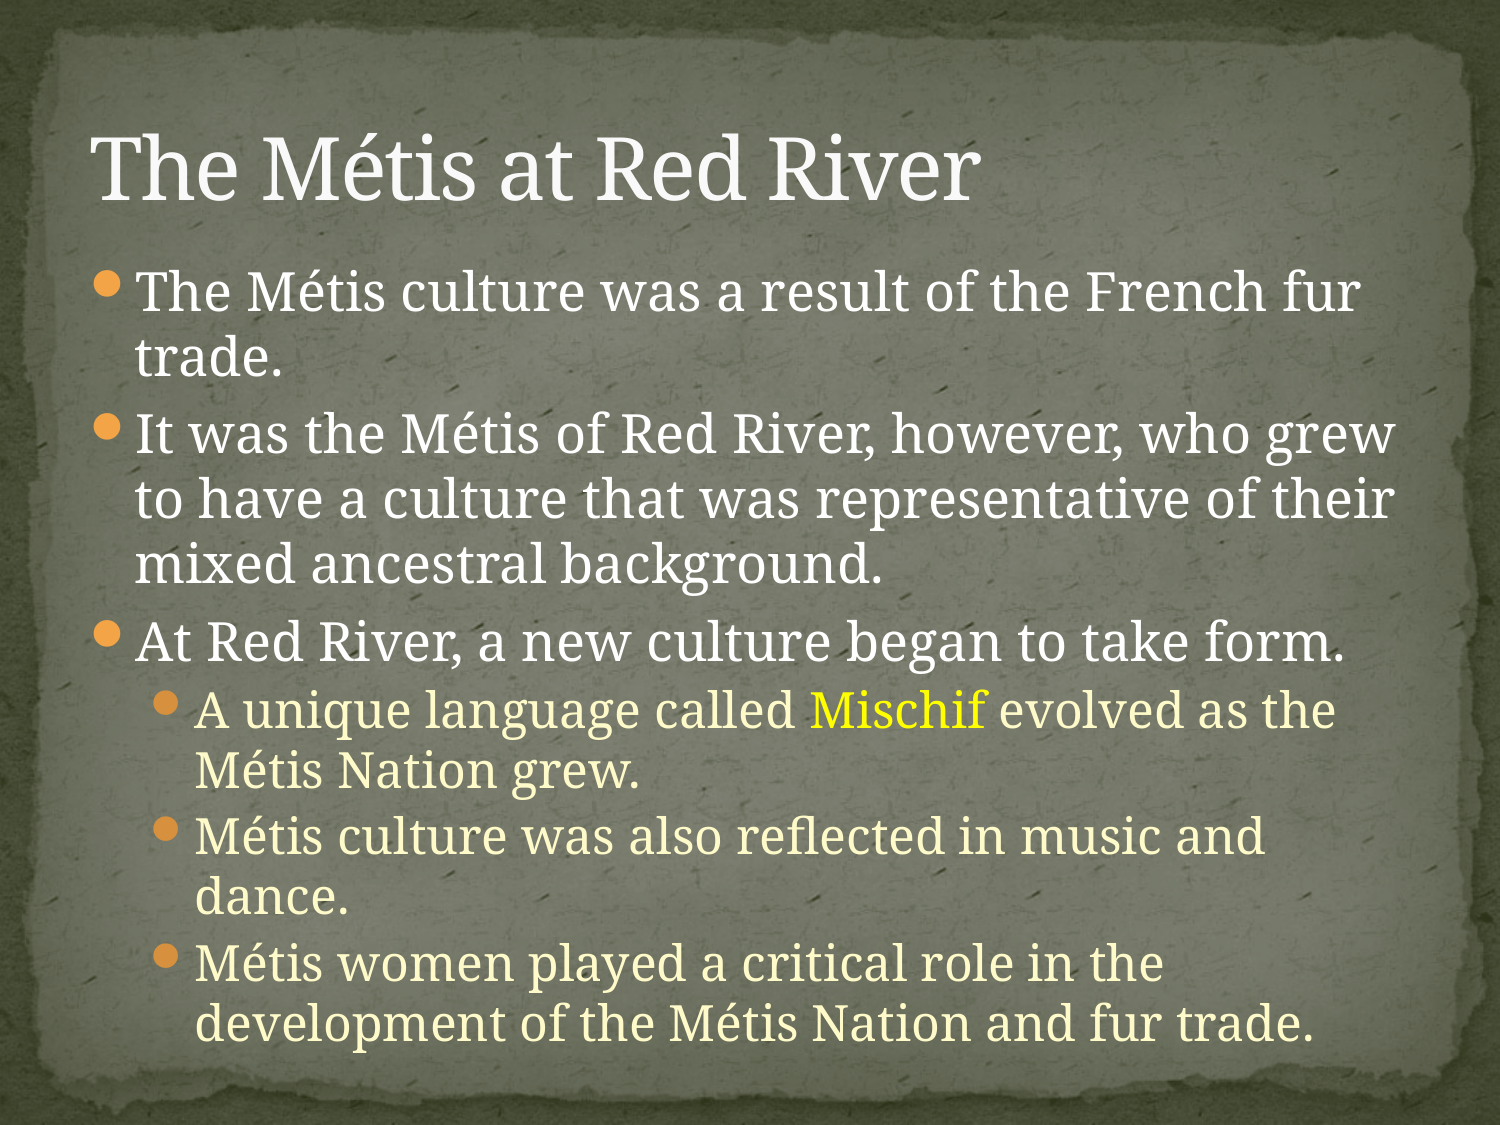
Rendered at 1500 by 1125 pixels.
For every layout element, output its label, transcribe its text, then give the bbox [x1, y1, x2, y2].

list The Métis culture was a result of the French fur trade. It was the Métis of Red River, however, who grew to have a culture that was representative of their mixed ancestral background. At Red River, a new culture began to take form. A unique language called Mischif evolved as the Métis Nation grew. Métis culture was also reflected in music and dance. Métis women played a critical role in the development of the Métis Nation and fur trade. [75, 249, 1425, 1000]
title The Métis at Red River [74, 24, 1425, 225]
